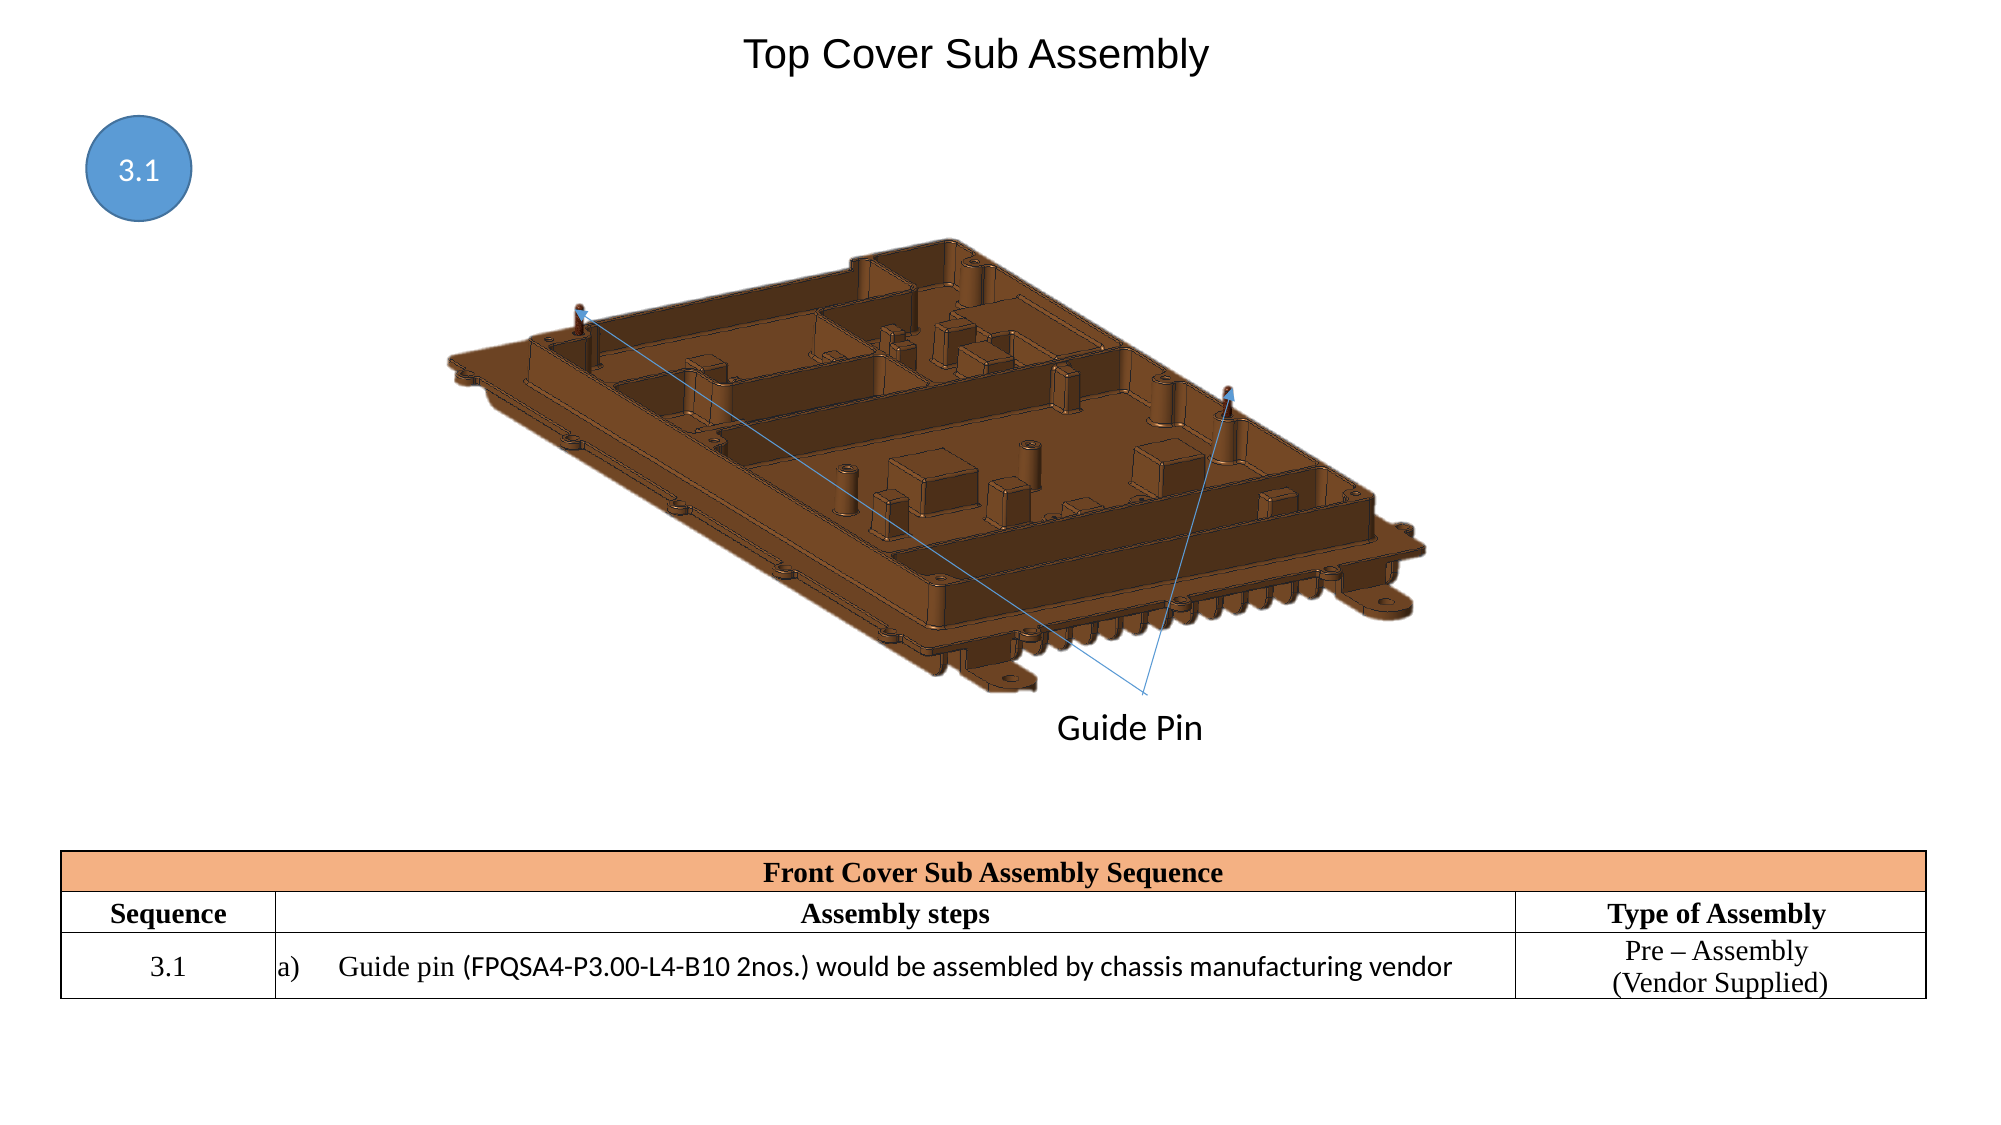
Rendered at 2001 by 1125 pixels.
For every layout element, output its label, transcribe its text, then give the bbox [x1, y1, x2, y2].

text_box 3.1 [85, 114, 193, 223]
picture [435, 220, 1429, 696]
table_cell Assembly steps [276, 892, 1515, 932]
table_cell Guide pin (FPQSA4-P3.00-L4-B10 2nos.) would be assembled by chassis manufacturing vendor [276, 933, 1515, 998]
table_header Front Cover Sub Assembly Sequence [62, 852, 1925, 891]
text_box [574, 309, 1148, 696]
text_box Guide Pin [1042, 696, 1253, 755]
table_cell Pre – Assembly (Vendor Supplied) [1516, 933, 1925, 998]
table_cell 3.1 [62, 933, 275, 998]
table_cell Sequence [62, 892, 275, 932]
text_box Top Cover Sub Assembly [728, 19, 1237, 85]
table_cell Type of Assembly [1516, 892, 1925, 932]
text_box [1142, 387, 1233, 696]
